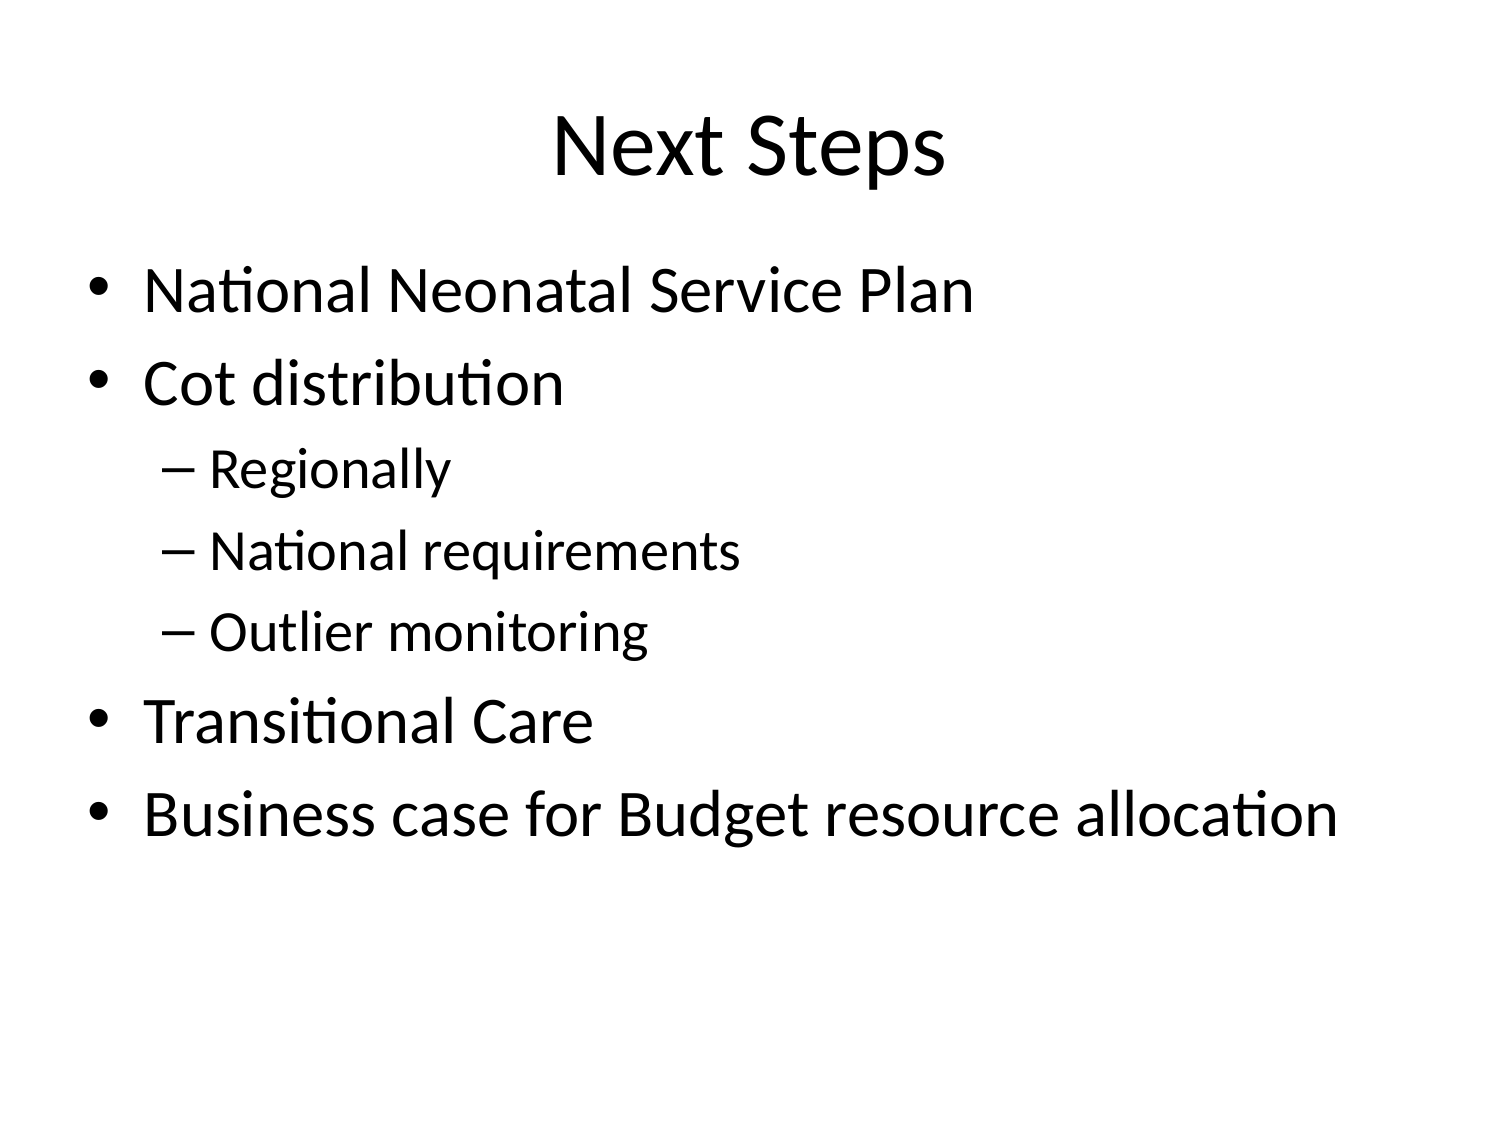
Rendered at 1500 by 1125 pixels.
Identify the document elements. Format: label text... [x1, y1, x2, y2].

title Next Steps [75, 45, 1425, 233]
list National Neonatal Service Plan Cot distribution Regionally National requirements Outlier monitoring Transitional Care Business case for Budget resource allocation [72, 237, 1423, 981]
